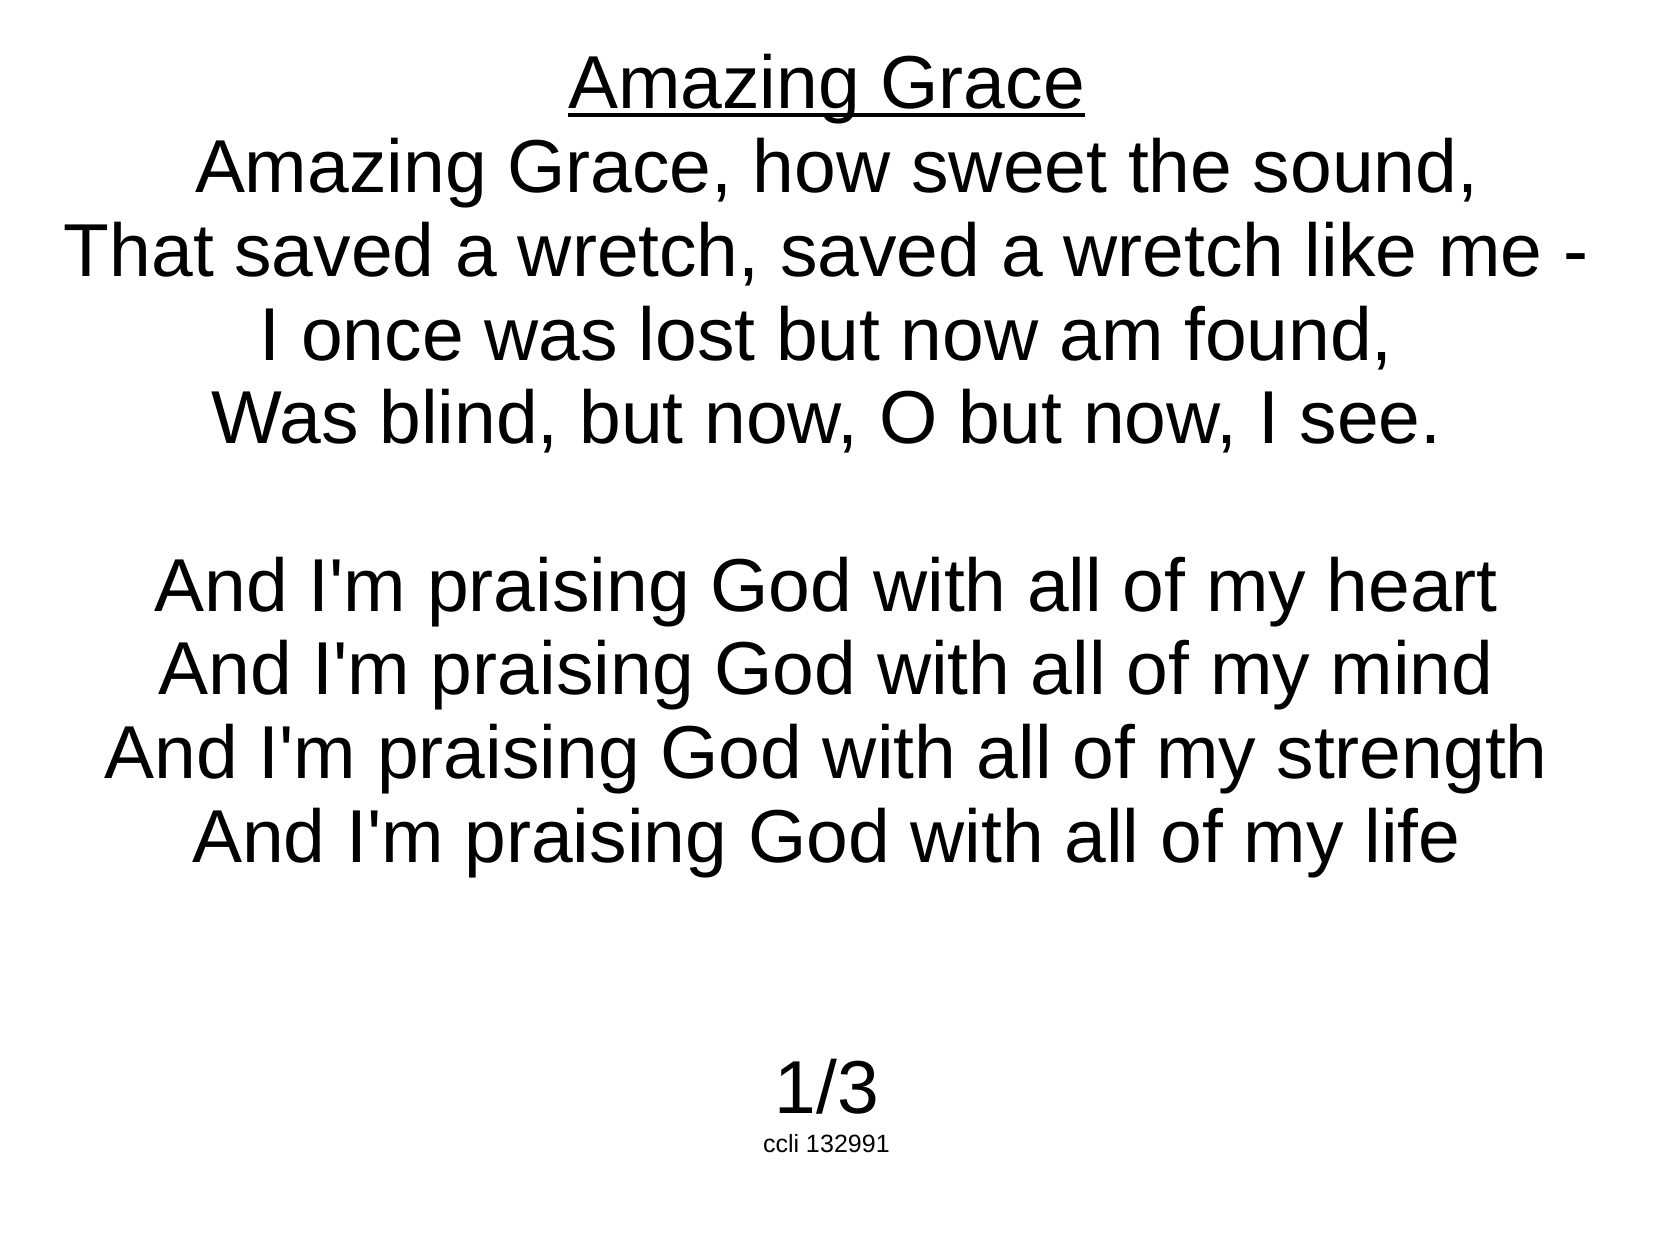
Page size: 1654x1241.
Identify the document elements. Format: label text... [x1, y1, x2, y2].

text_box Amazing Grace Amazing Grace, how sweet the sound, That saved a wretch, saved a wretch like me - I once was lost but now am found, Was blind, but now, O but now, I see. And I'm praising God with all of my heart And I'm praising God with all of my mind And I'm praising God with all of my strength And I'm praising God with all of my life 1/3 ccli 132991 [29, 29, 1624, 1164]
